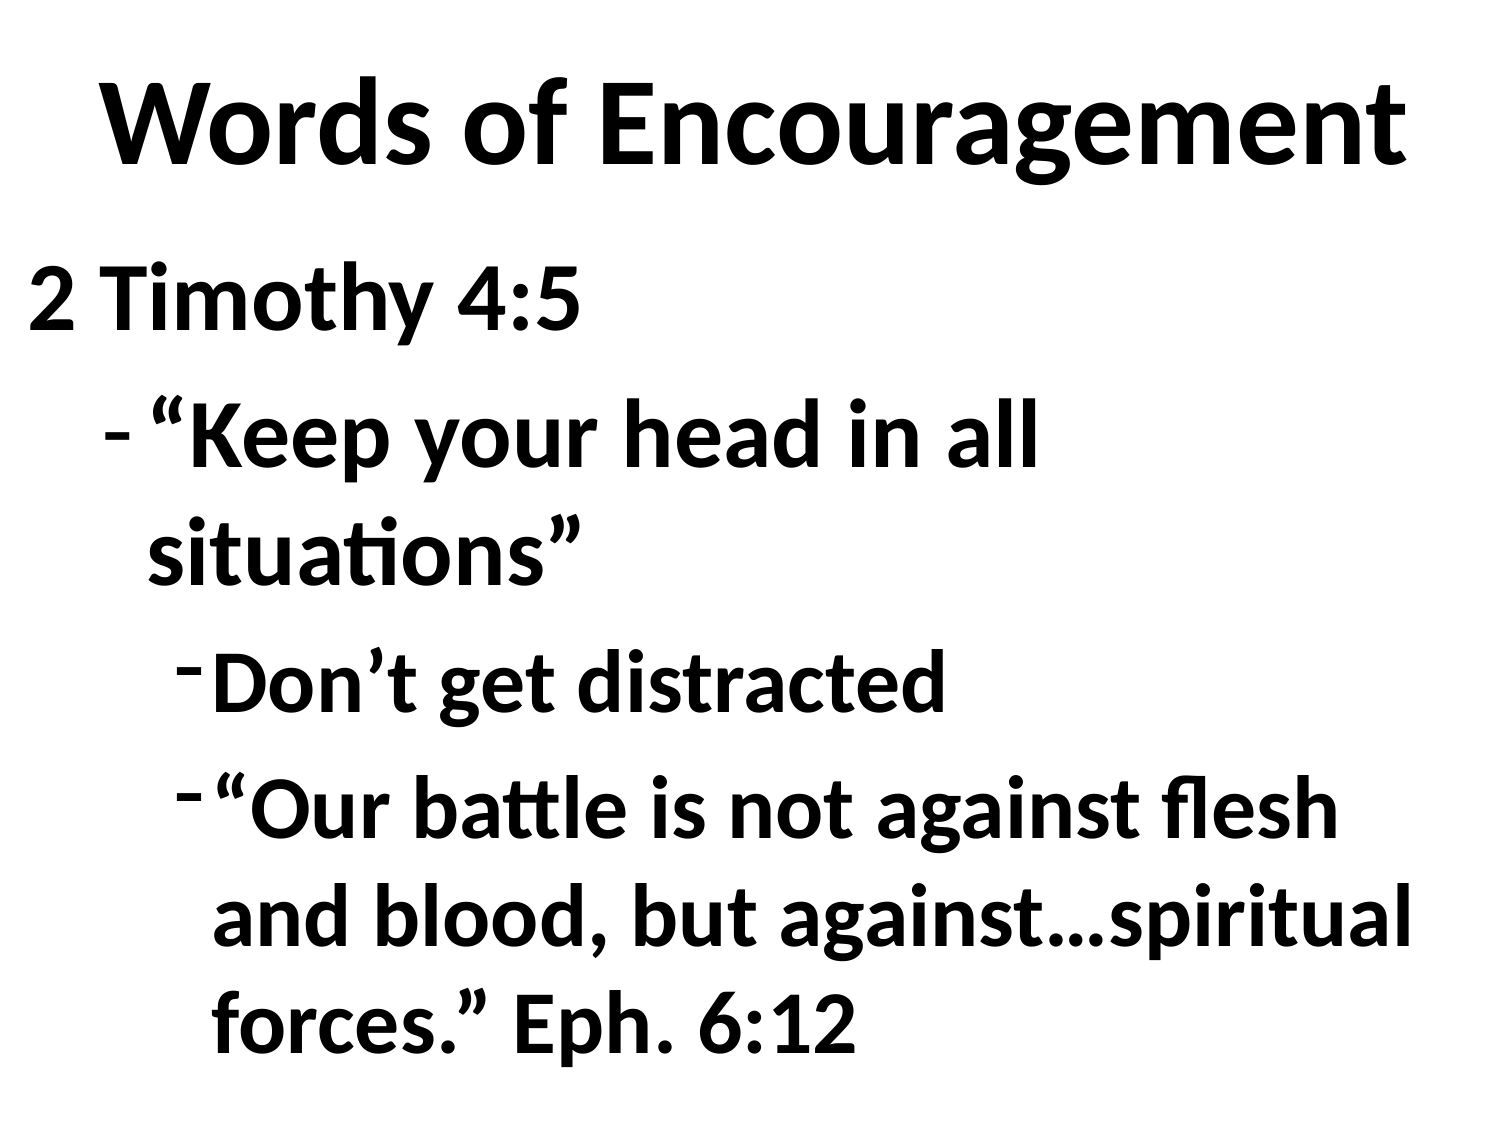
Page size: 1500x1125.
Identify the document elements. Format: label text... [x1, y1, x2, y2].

list 2 Timothy 4:5 “Keep your head in all situations” Don’t get distracted “Our battle is not against flesh and blood, but against…spiritual forces.” Eph. 6:12 [12, 224, 1488, 1088]
title Words of Encouragement [3, 37, 1500, 193]
